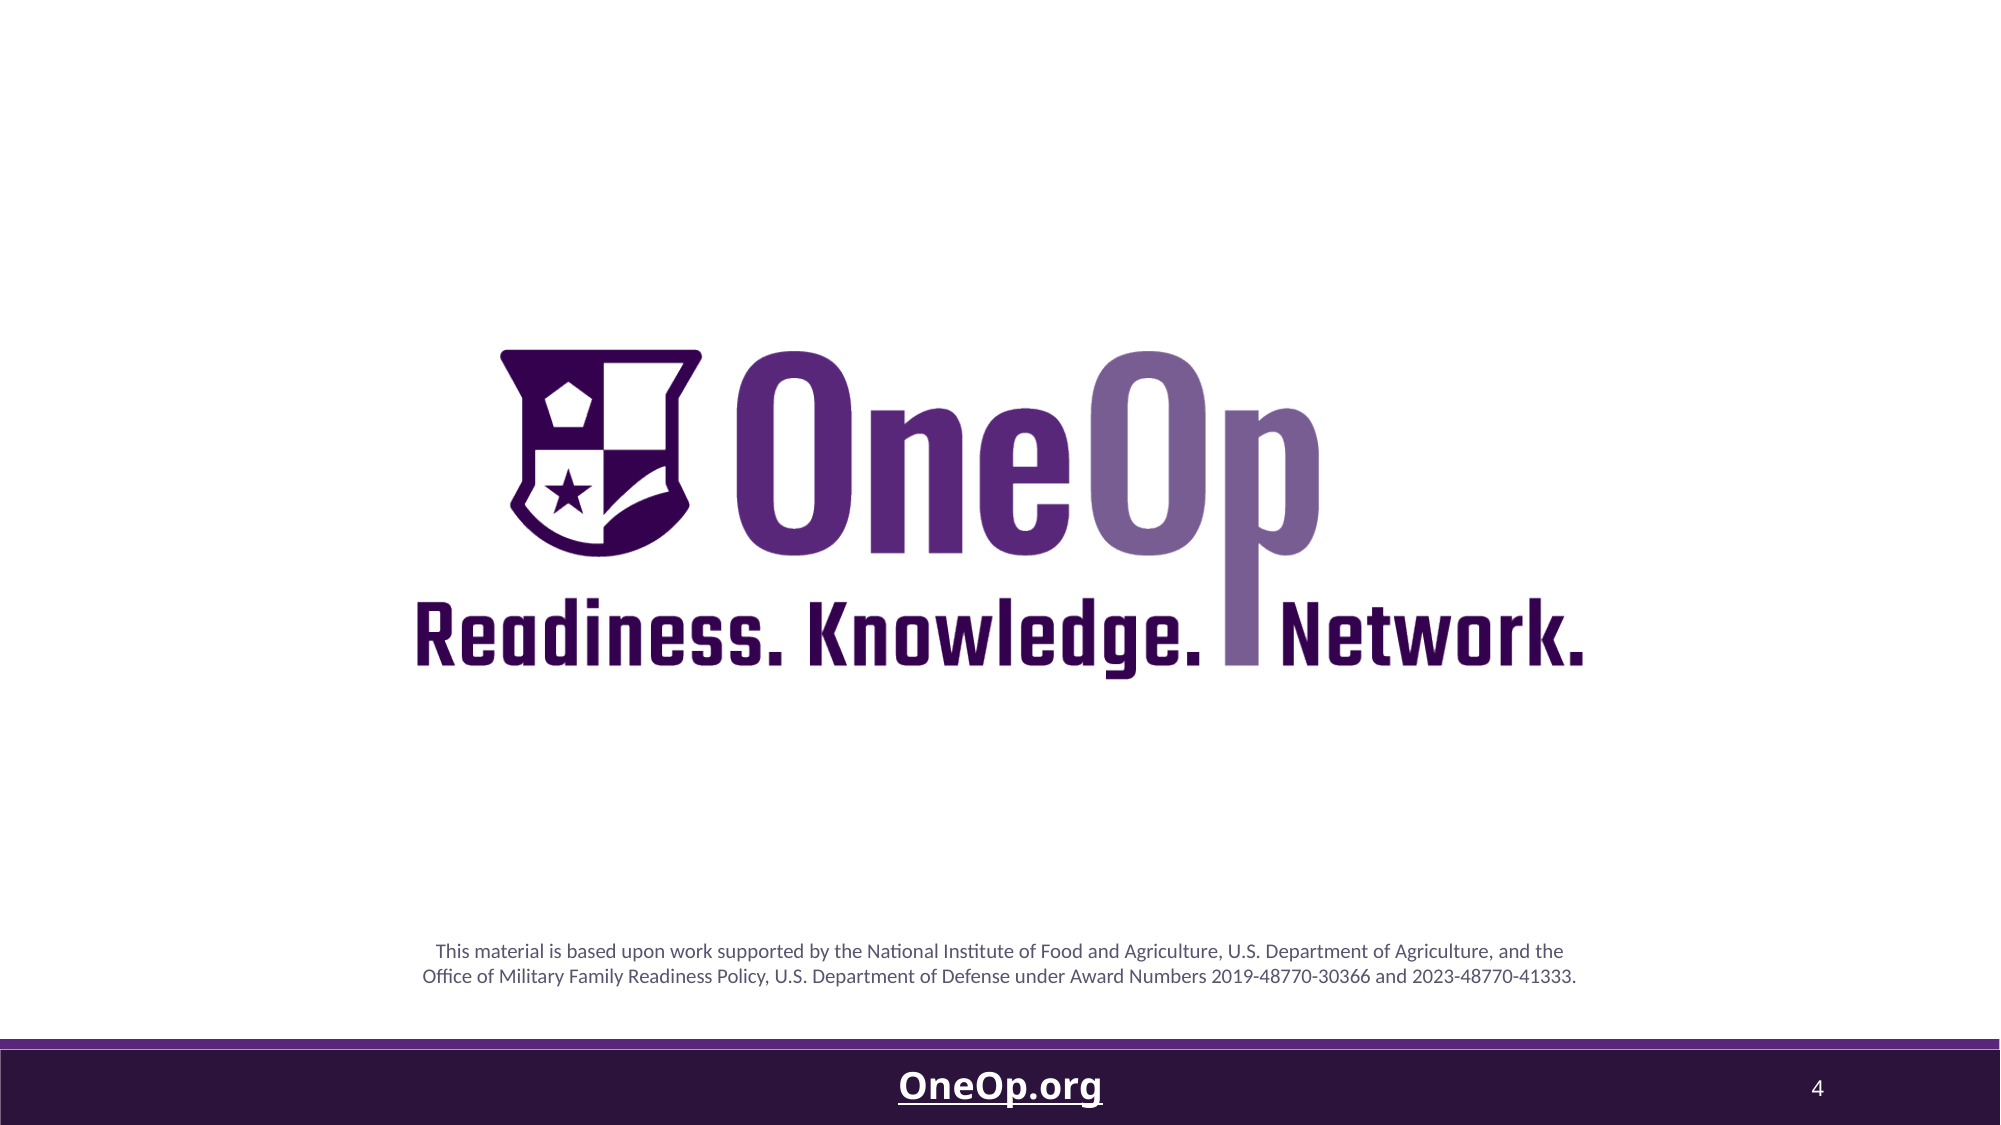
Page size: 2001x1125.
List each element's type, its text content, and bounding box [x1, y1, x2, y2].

text_box This material is based upon work supported by the National Institute of Food and Agriculture, U.S. Department of Agriculture, and the Office of Military Family Readiness Policy, U.S. Department of Defense under Award Numbers 2019-48770-30366 and 2023-48770-41333. [394, 930, 1606, 996]
slide_number ‹#› [1624, 1059, 1840, 1120]
picture [416, 349, 1583, 680]
text_box OneOp.org [500, 1054, 1501, 1121]
